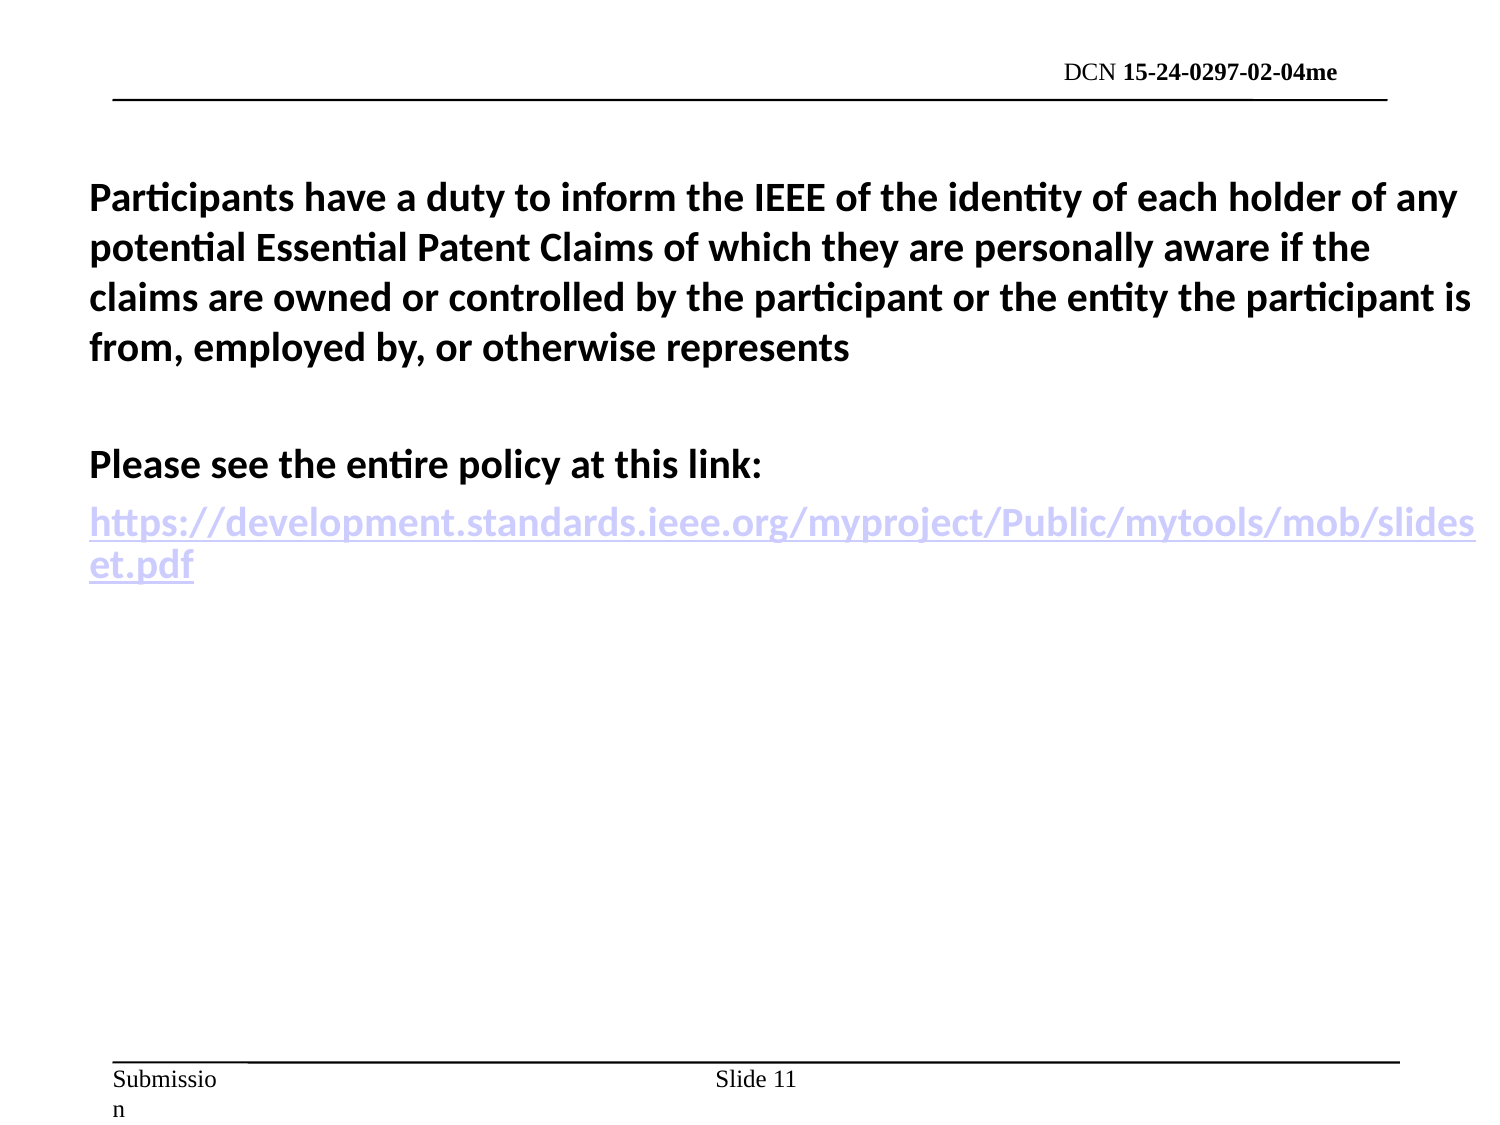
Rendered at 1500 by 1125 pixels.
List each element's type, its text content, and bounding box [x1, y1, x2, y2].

list Participants have a duty to inform the IEEE of the identity of each holder of any potential Essential Patent Claims of which they are personally aware if the claims are owned or controlled by the participant or the entity the participant is from, employed by, or otherwise represents Please see the entire policy at this link: https://development.standards.ieee.org/myproject/Public/mytools/mob/slideset.pdf [0, 162, 1500, 963]
slide_number Slide 11 [712, 1062, 800, 1093]
